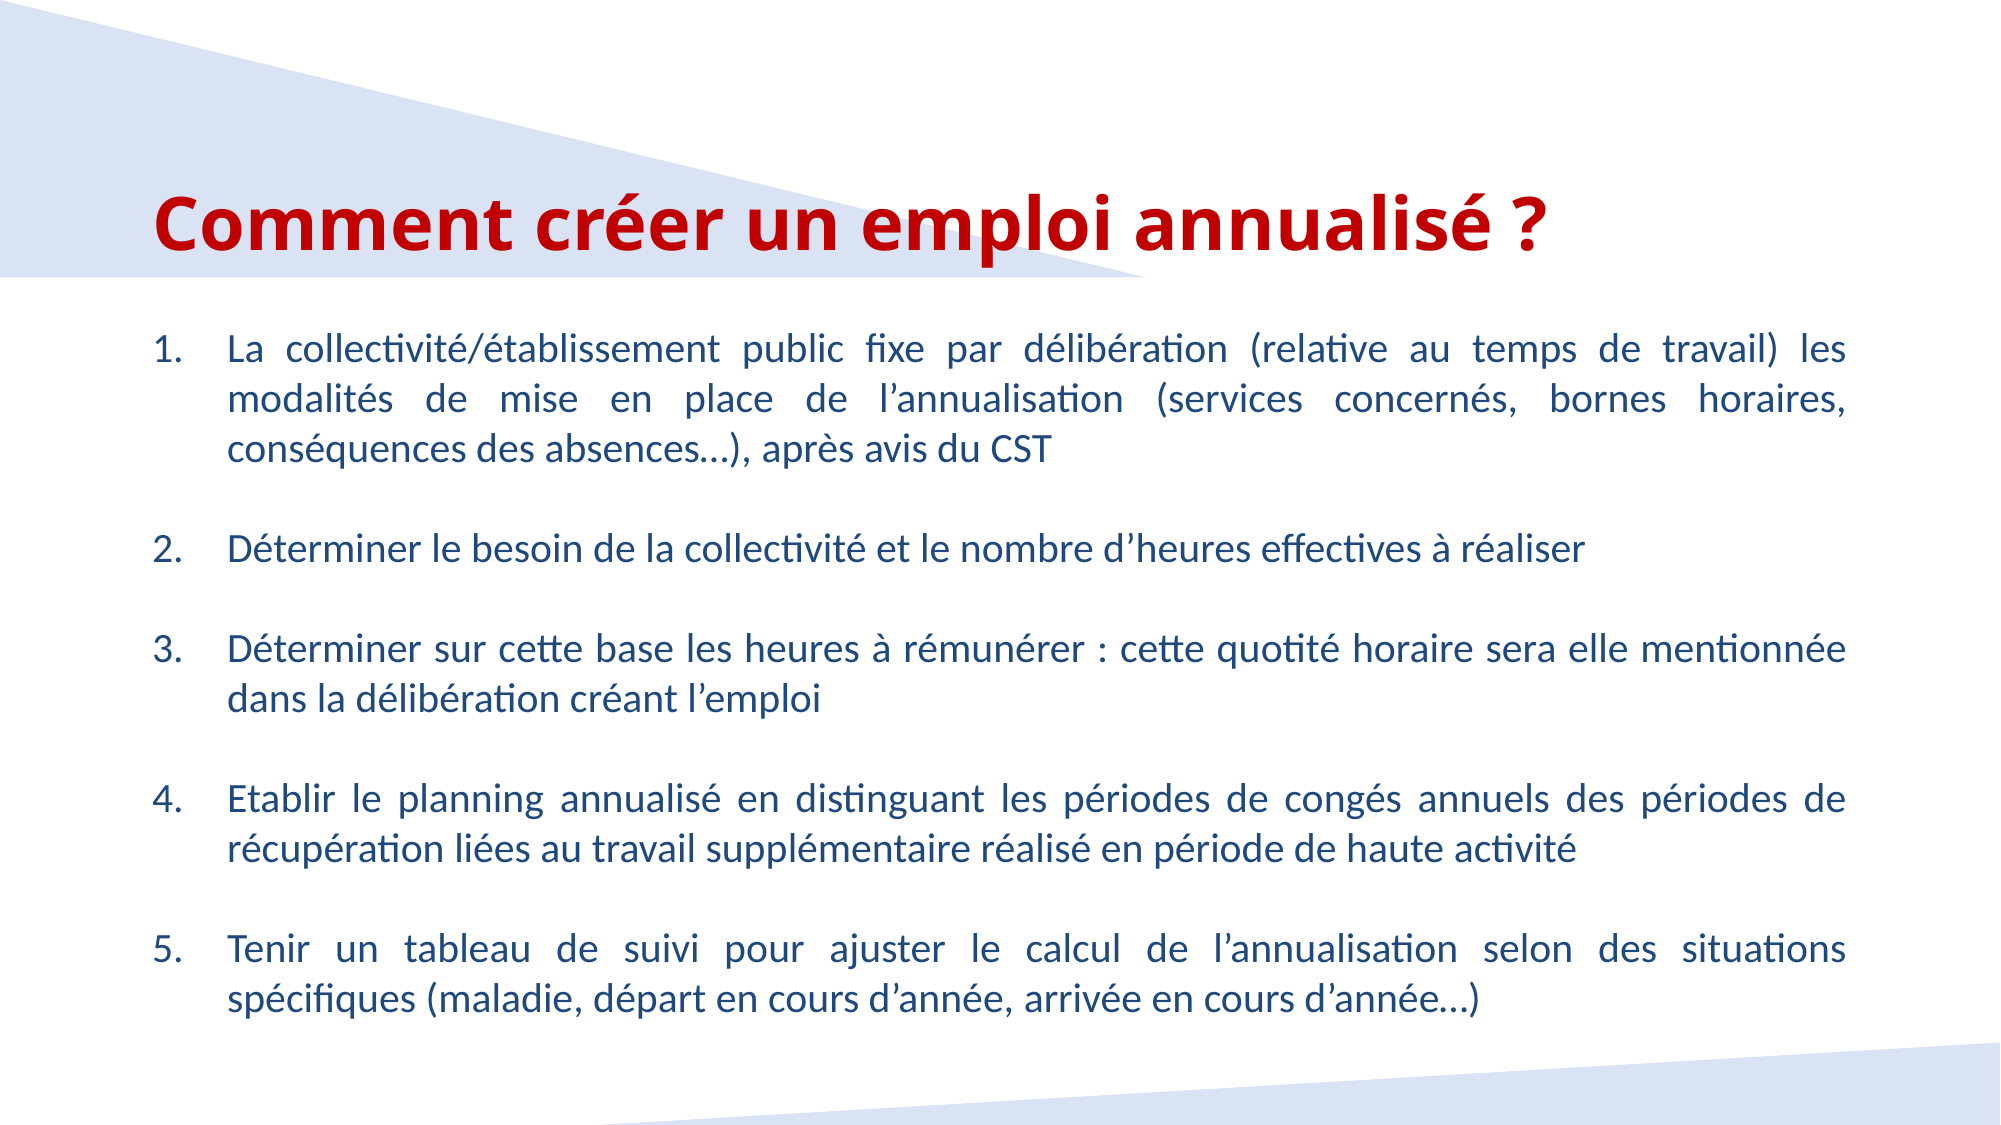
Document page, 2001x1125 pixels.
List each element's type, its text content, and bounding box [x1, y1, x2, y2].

list Comment créer un emploi annualisé ? [137, 74, 1863, 278]
text_box [597, 1041, 2000, 1125]
text_box La collectivité/établissement public fixe par délibération (relative au temps de travail) les modalités de mise en place de l’annualisation (services concernés, bornes horaires, conséquences des absences…), après avis du CST Déterminer le besoin de la collectivité et le nombre d’heures effectives à réaliser Déterminer sur cette base les heures à rémunérer : cette quotité horaire sera elle mentionnée dans la délibération créant l’emploi Etablir le planning annualisé en distinguant les périodes de congés annuels des périodes de récupération liées au travail supplémentaire réalisé en période de haute activité Tenir un tableau de suivi pour ajuster le calcul de l’annualisation selon des situations spécifiques (maladie, départ en cours d’année, arrivée en cours d’année…) [137, 313, 1863, 1079]
text_box [0, 0, 1146, 279]
